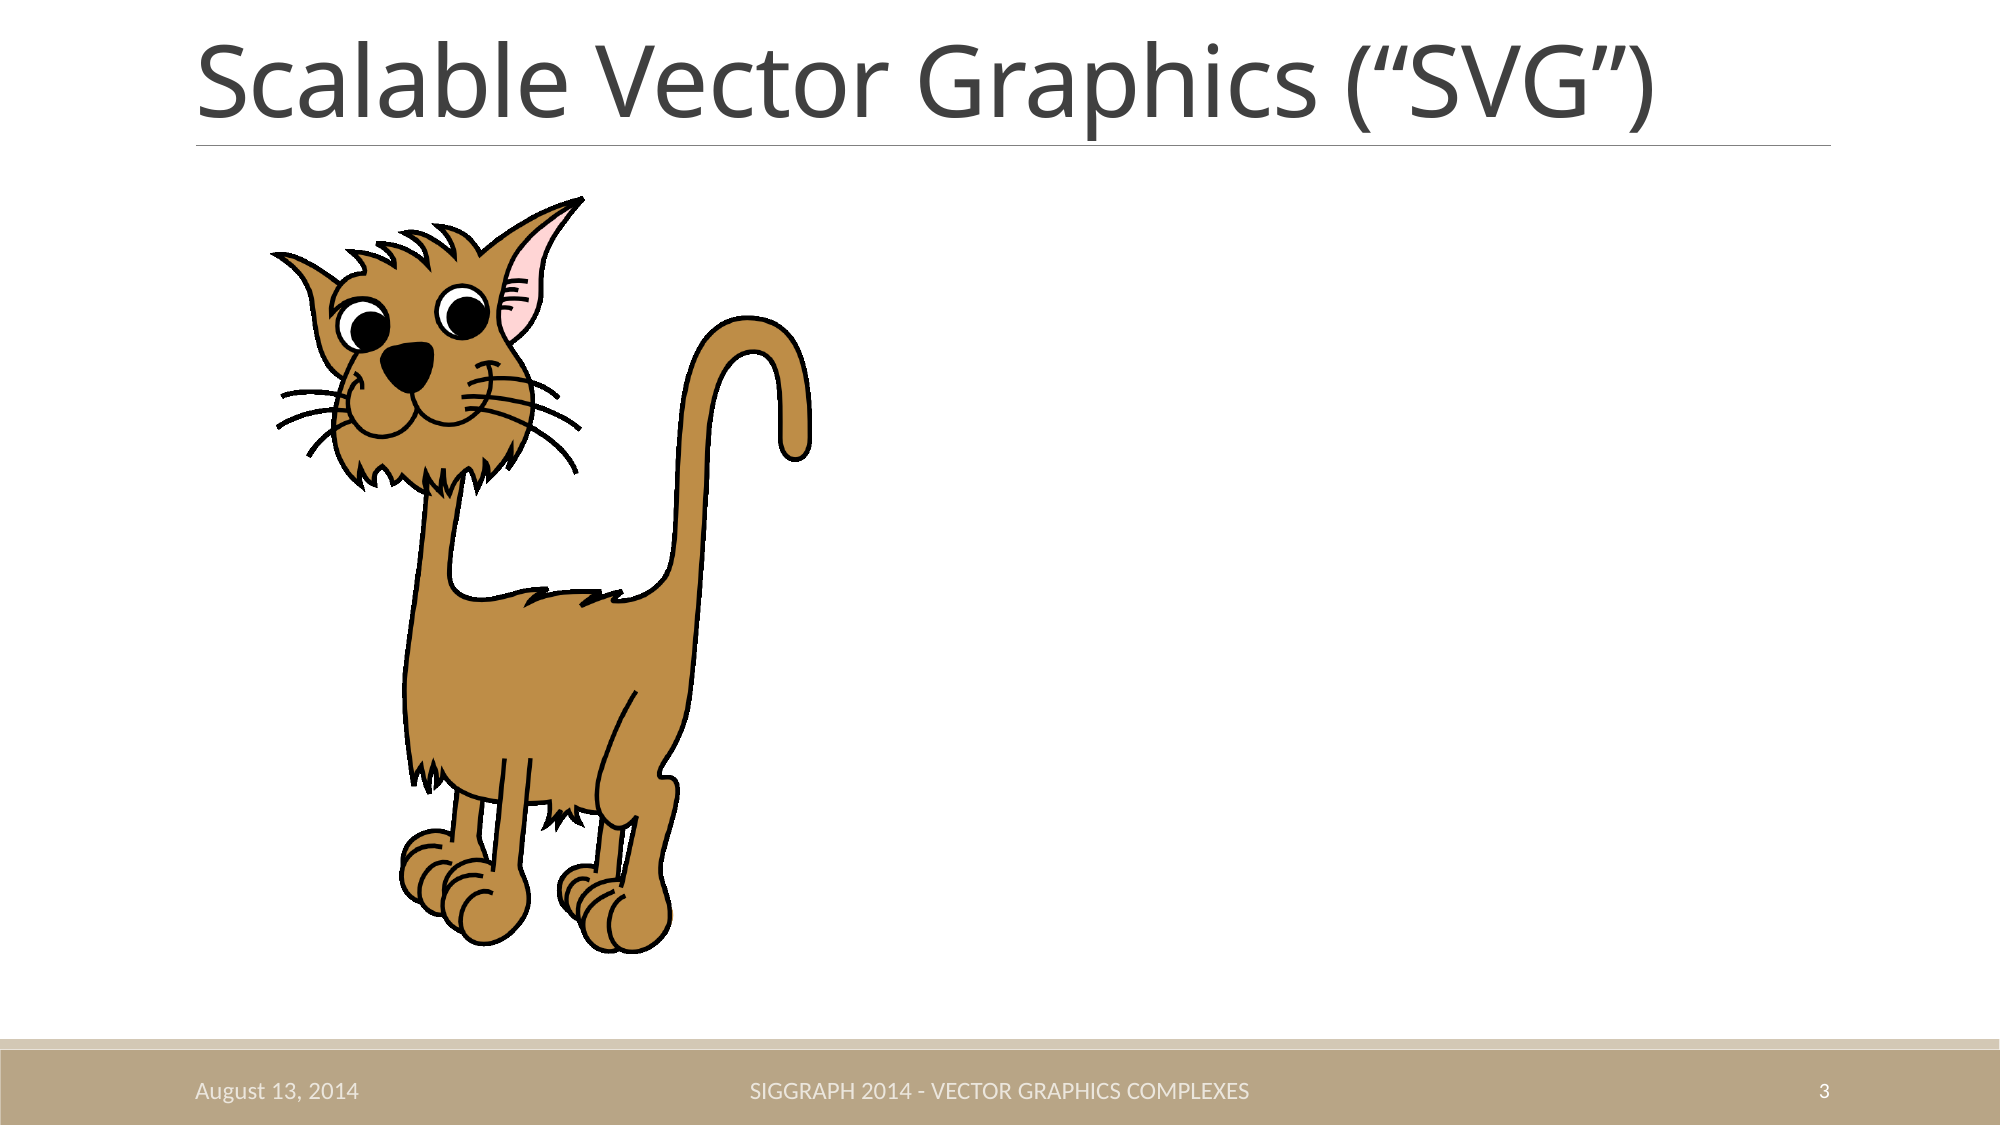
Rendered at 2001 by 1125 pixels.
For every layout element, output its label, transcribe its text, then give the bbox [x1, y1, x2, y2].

title Scalable Vector Graphics (“SVG”) [180, 0, 1830, 146]
footer SIGGRAPH 2014 - Vector Graphics Complexes [604, 1059, 1396, 1120]
slide_number 3 [1629, 1059, 1845, 1120]
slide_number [180, 1059, 586, 1120]
picture [269, 195, 812, 954]
